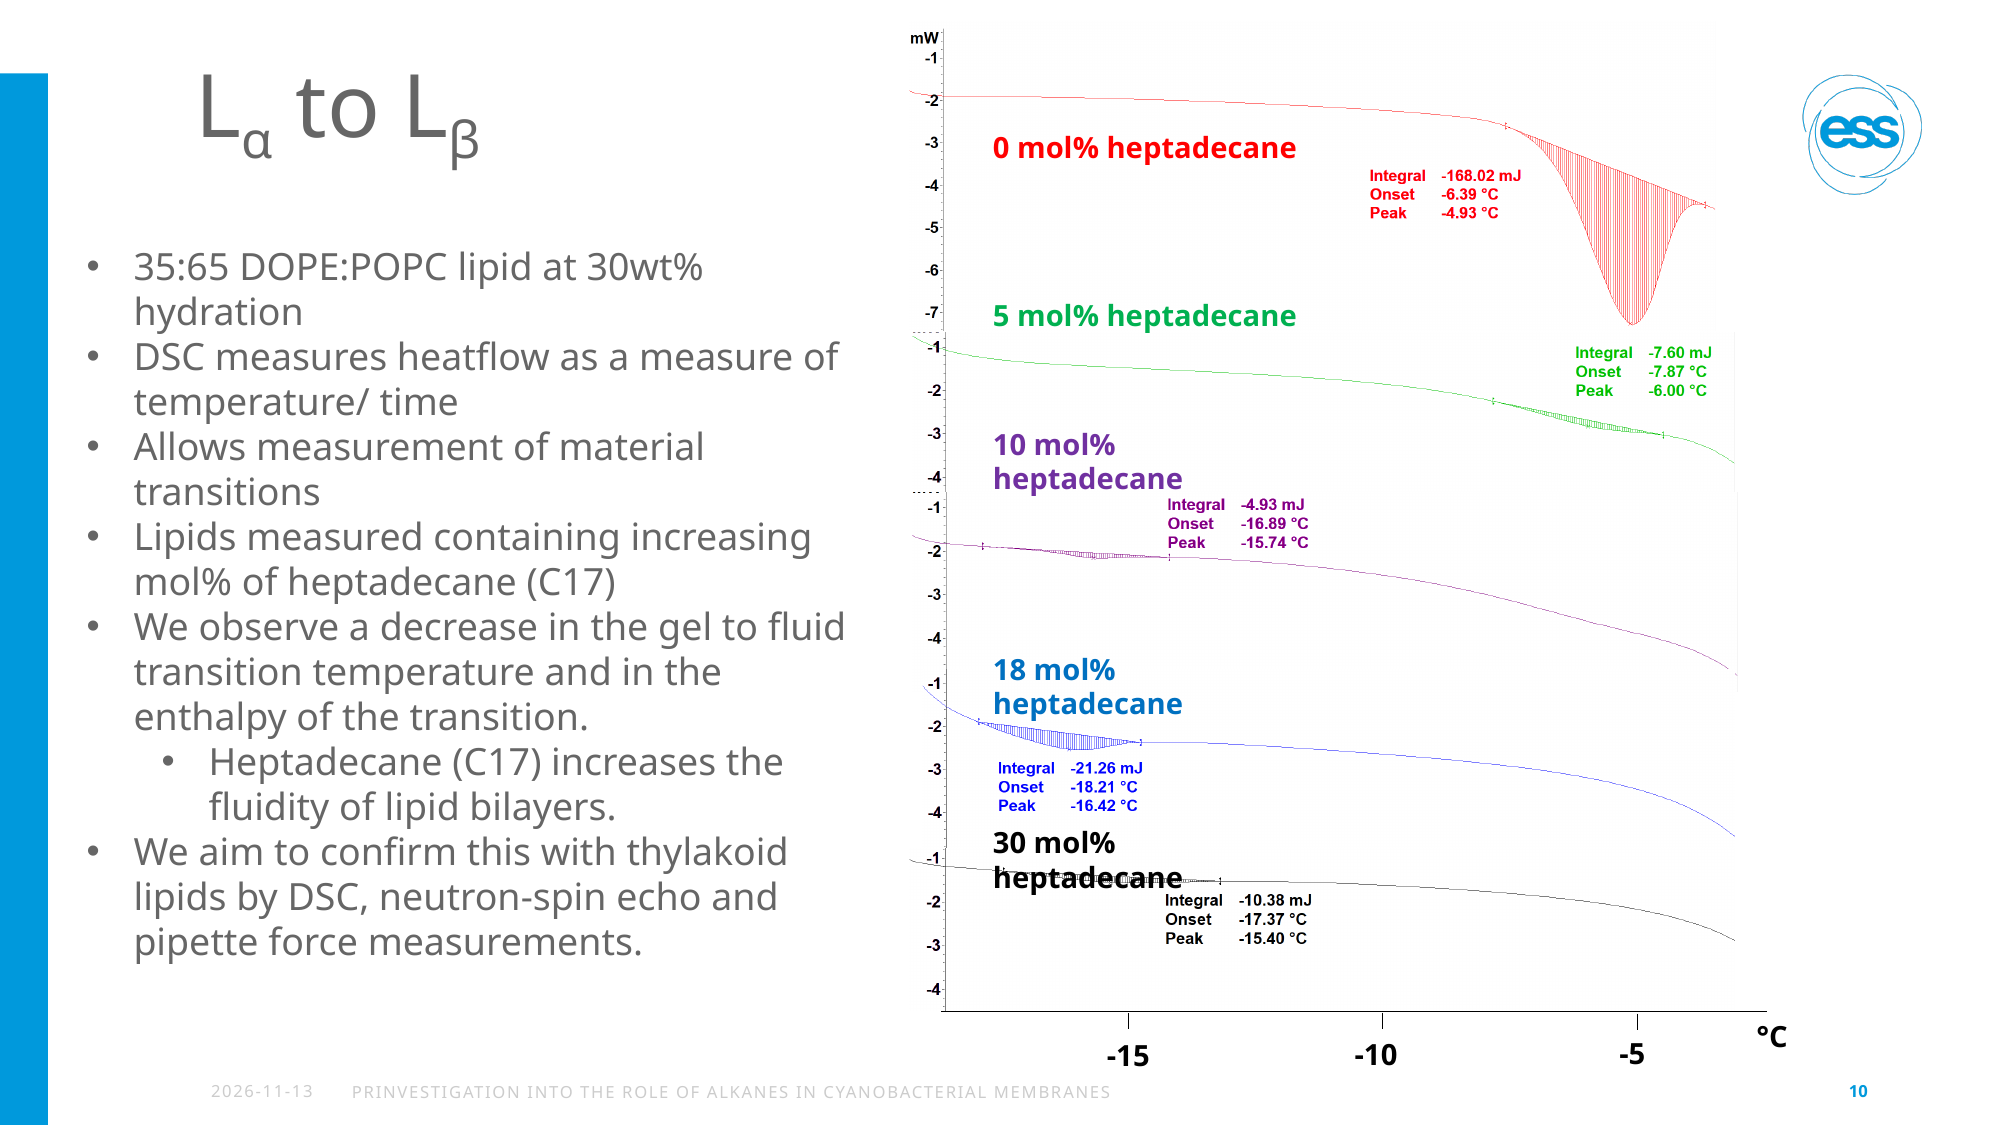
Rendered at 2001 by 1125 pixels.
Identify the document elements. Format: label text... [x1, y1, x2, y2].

picture [909, 21, 1716, 331]
text_box 35:65 DOPE:POPC lipid at 30wt% hydration DSC measures heatflow as a measure of temperature/ time Allows measurement of material transitions Lipids measured containing increasing mol% of heptadecane (C17) We observe a decrease in the gel to fluid transition temperature and in the enthalpy of the transition. Heptadecane (C17) increases the fluidity of lipid bilayers. We aim to confirm this with thylakoid lipids by DSC, neutron-spin echo and pipette force measurements. [71, 235, 878, 1016]
slide_number 10 [1432, 1080, 1883, 1123]
title Lα to Lβ [181, 43, 909, 152]
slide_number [196, 1062, 333, 1123]
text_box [941, 1010, 1892, 1080]
picture [909, 332, 1738, 1011]
footer PRInvestigation into the role of alkanes in cyanobacterial membranes [336, 1062, 1170, 1123]
